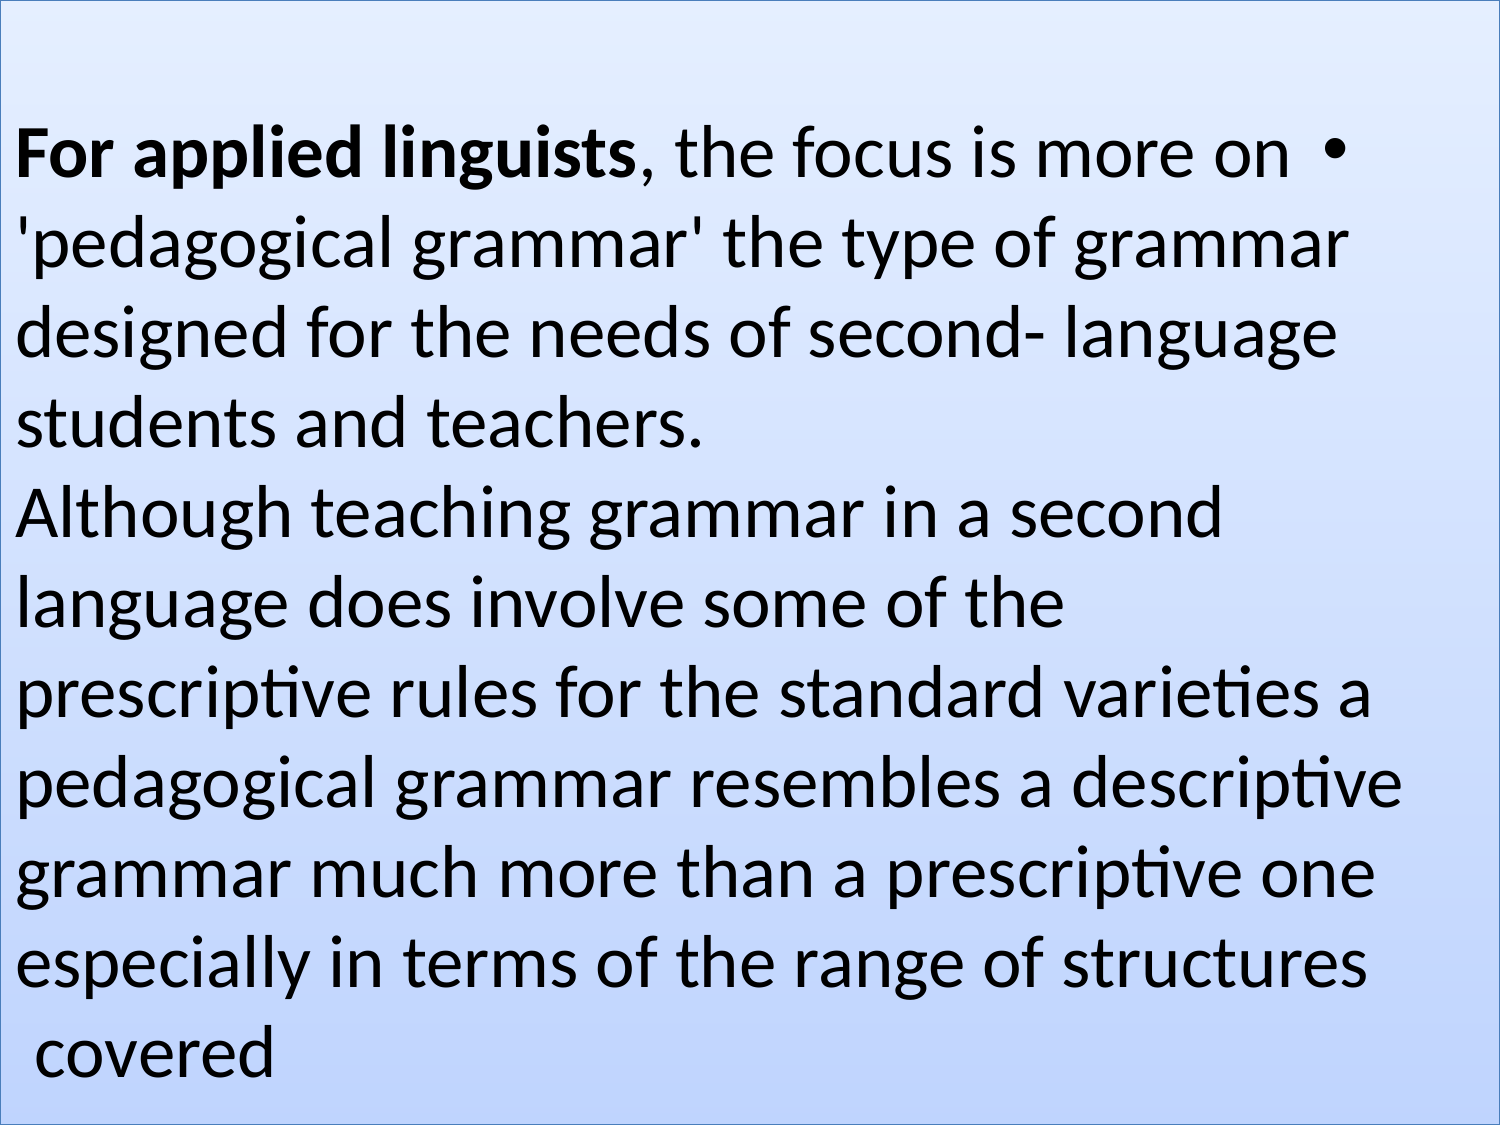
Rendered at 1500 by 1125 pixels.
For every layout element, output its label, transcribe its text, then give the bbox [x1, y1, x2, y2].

list For applied linguists, the focus is more on 'pedagogical grammar' the type of grammar designed for the needs of second- language students and teachers. Although teaching grammar in a second language does involve some of the prescriptive rules for the standard varieties a pedagogical grammar resembles a descriptive grammar much more than a prescriptive one especially in terms of the range of structures covered [0, 0, 1500, 1125]
